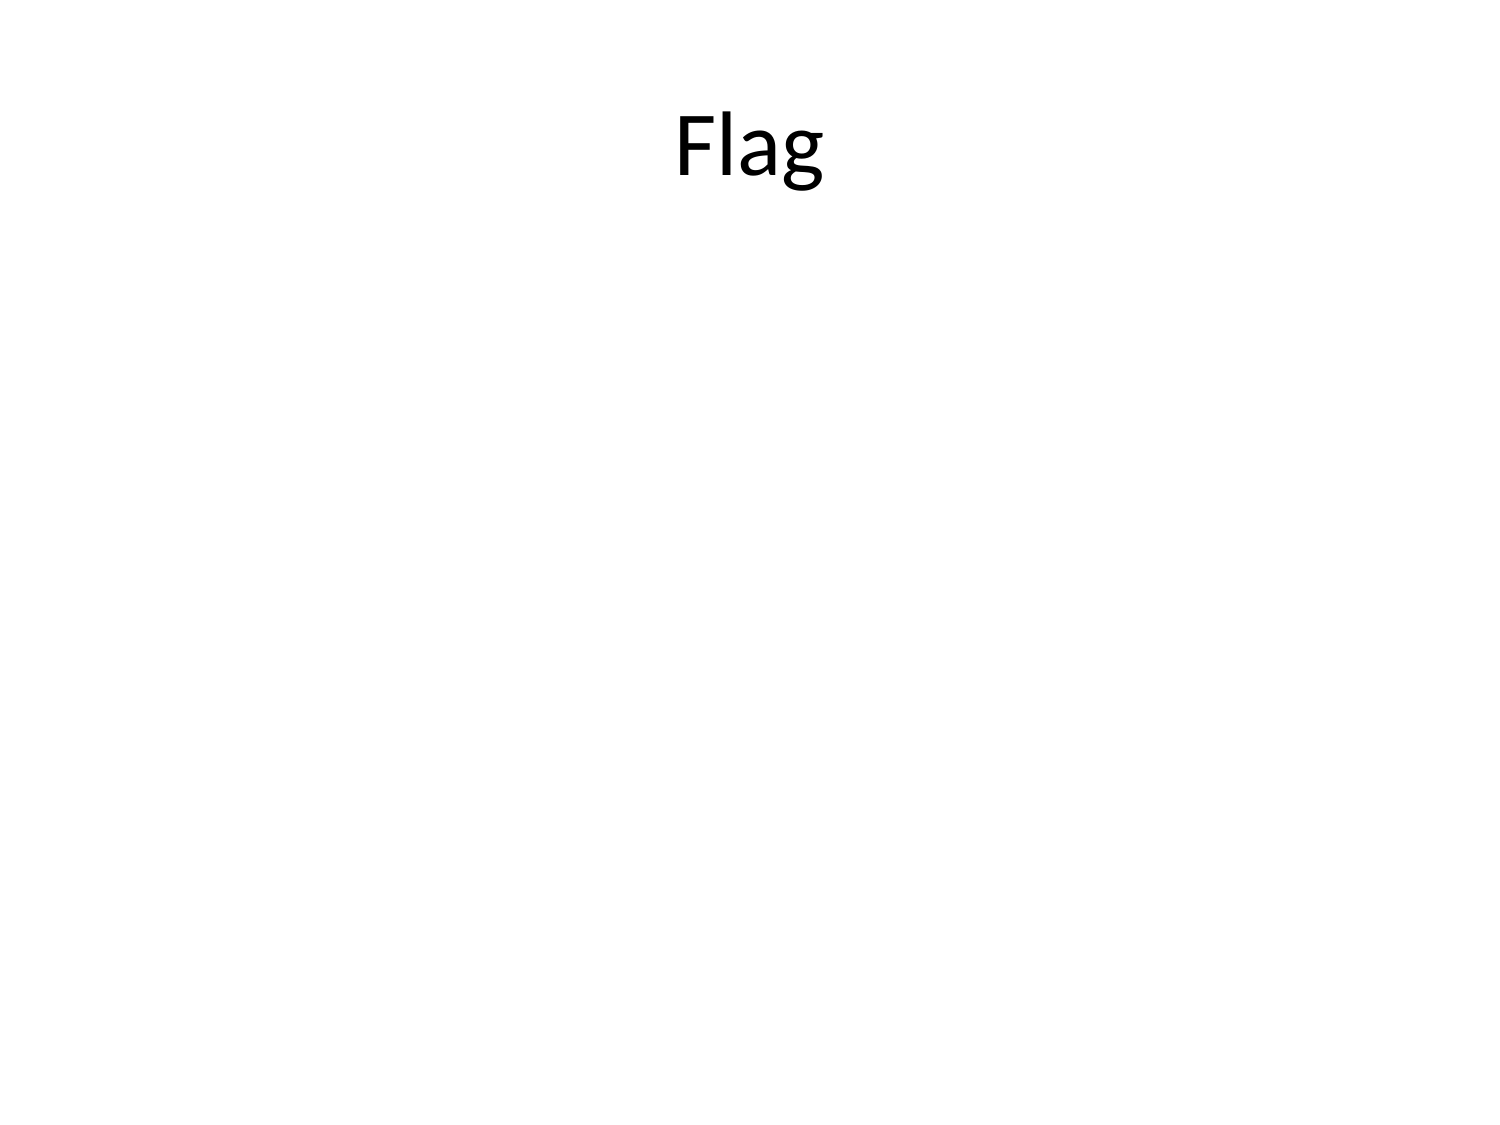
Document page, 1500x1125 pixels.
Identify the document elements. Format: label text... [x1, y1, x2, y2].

title Flag [75, 45, 1425, 233]
